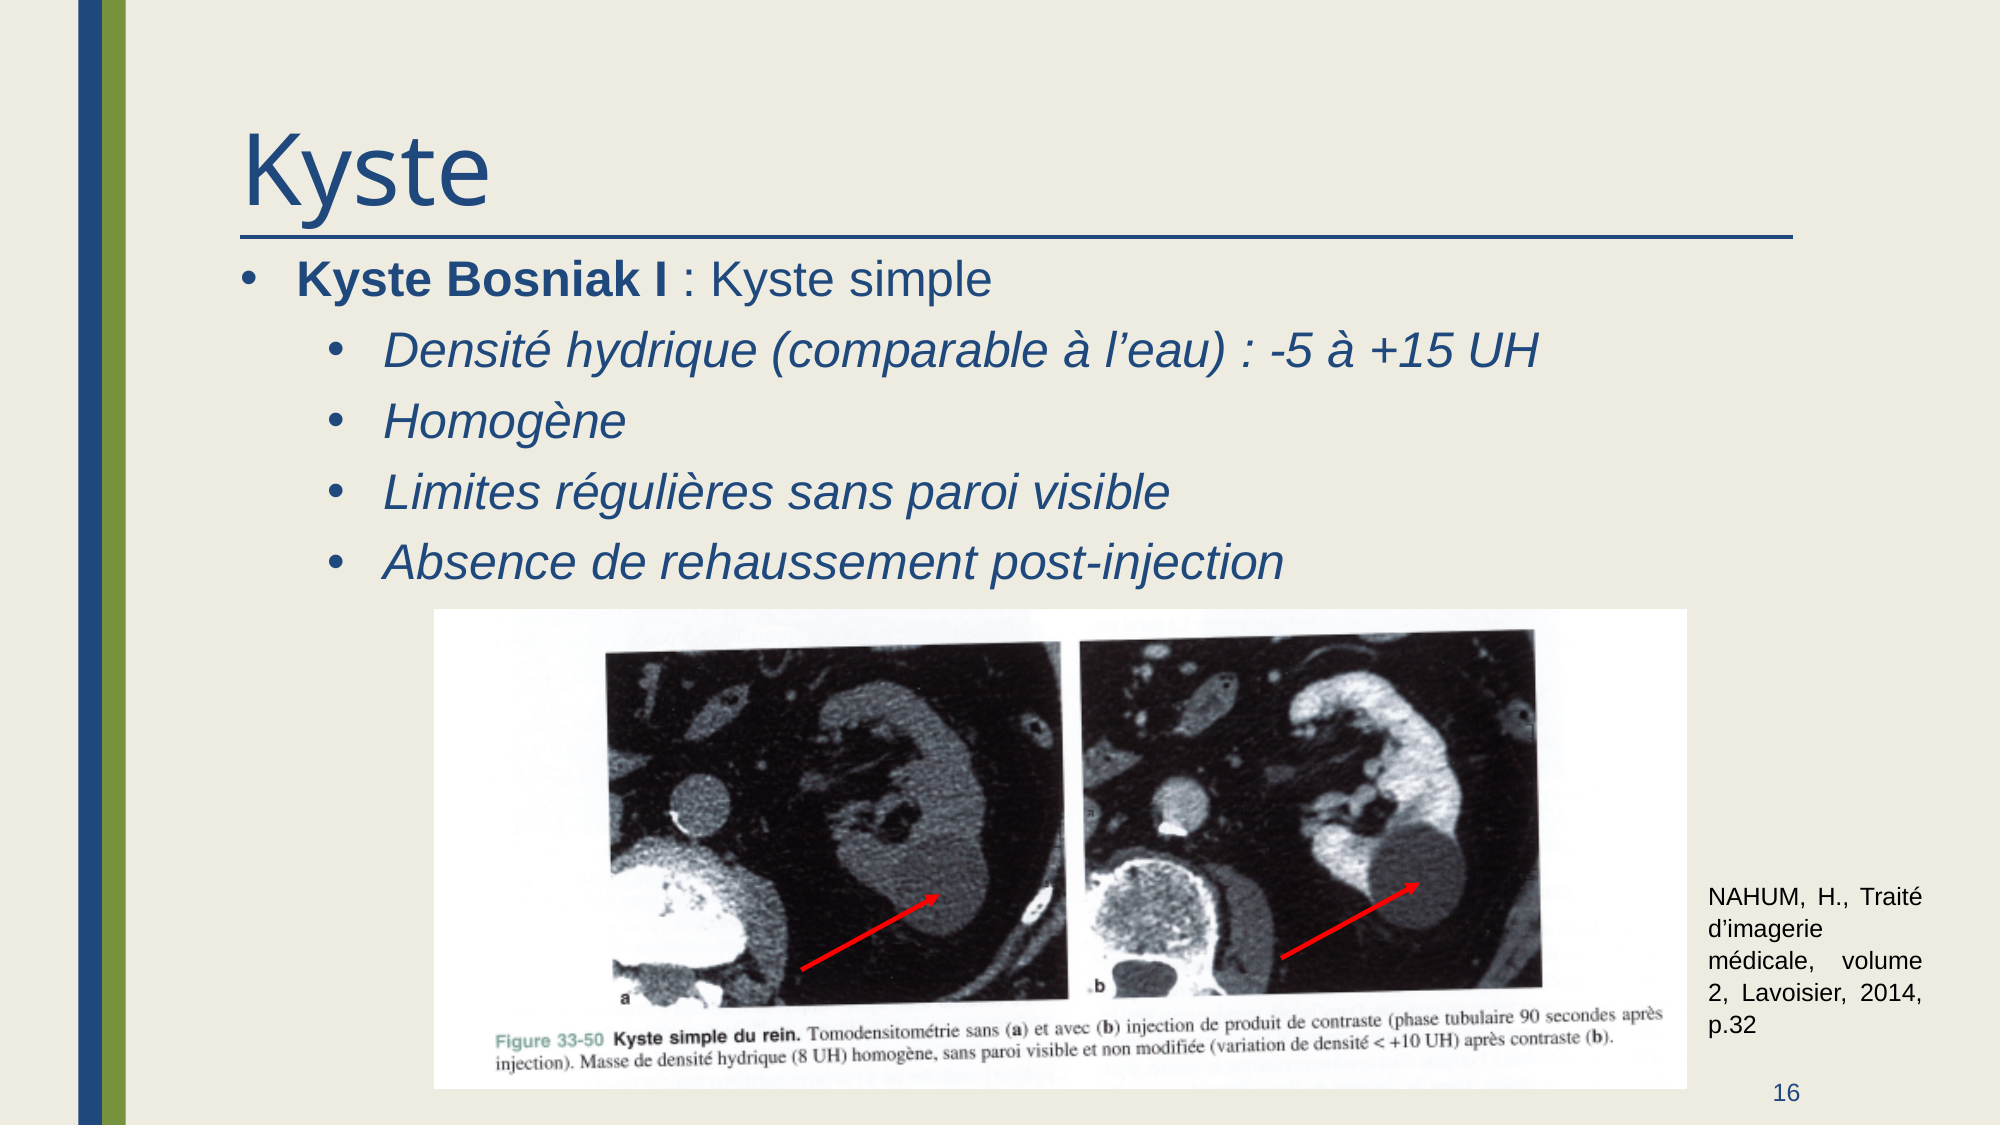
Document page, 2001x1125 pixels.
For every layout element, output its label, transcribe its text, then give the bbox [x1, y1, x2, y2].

list Kyste Bosniak I : Kyste simple Densité hydrique (comparable à l’eau) : -5 à +15 UH Homogène Limites régulières sans paroi visible Absence de rehaussement post-injection [225, 243, 1800, 598]
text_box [1281, 882, 1420, 959]
slide_number 16 [1553, 1058, 1816, 1125]
picture [434, 609, 1687, 1089]
text_box NAHUM, H., Traité d’imagerie médicale, volume 2, Lavoisier, 2014, p.32 [1693, 870, 1939, 1046]
title Kyste [225, 112, 1800, 231]
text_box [801, 894, 940, 970]
